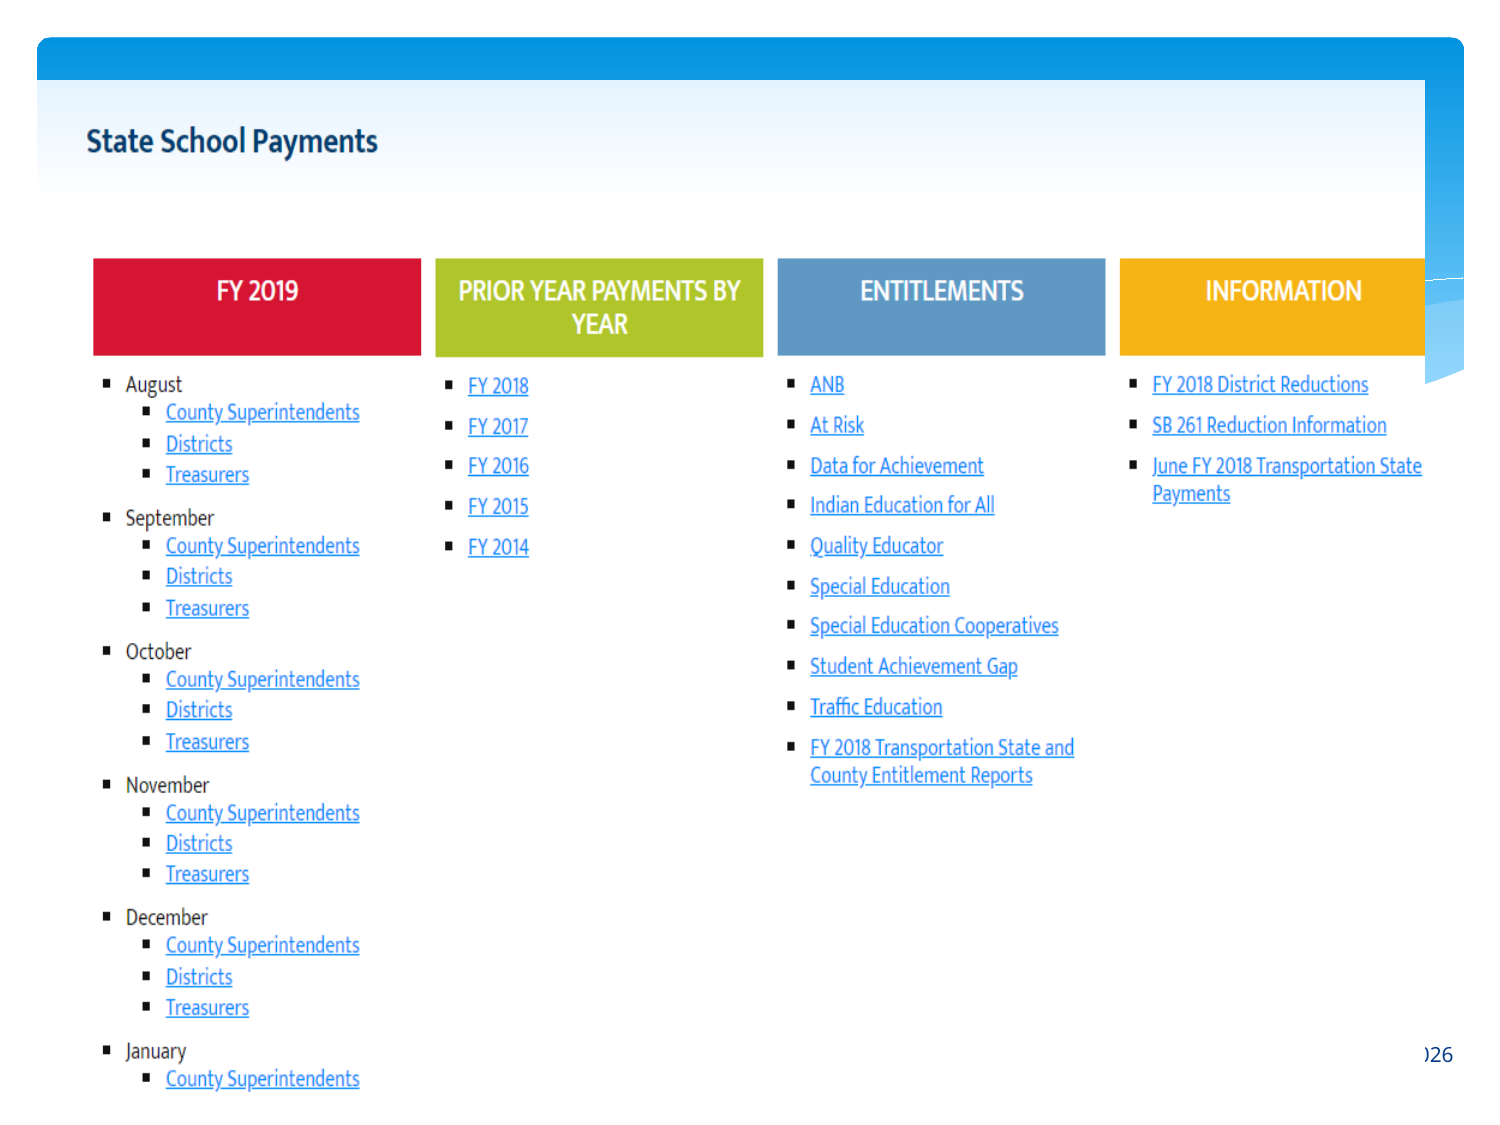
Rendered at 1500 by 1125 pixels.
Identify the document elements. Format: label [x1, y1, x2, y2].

slide_number [1430, 1025, 1469, 1086]
picture [37, 81, 1426, 1098]
